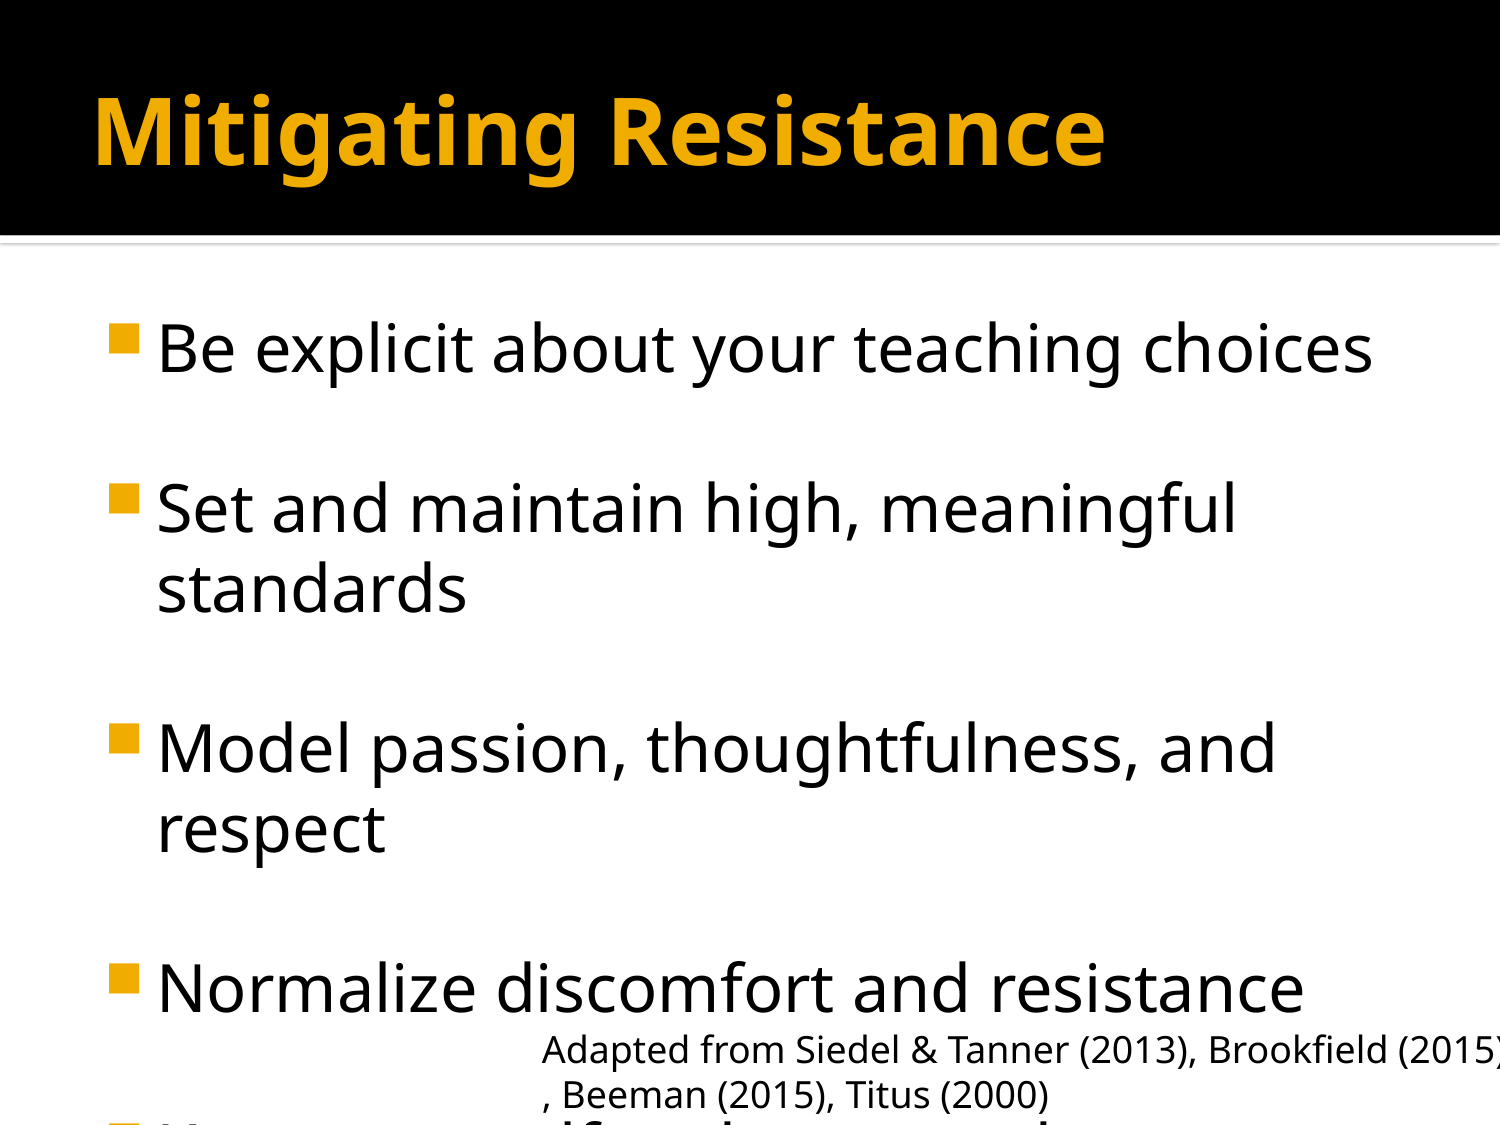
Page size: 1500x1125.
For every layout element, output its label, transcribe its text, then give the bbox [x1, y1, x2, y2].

title Mitigating Resistance [75, 25, 1425, 231]
text_box Adapted from Siedel & Tanner (2013), Brookfield (2015) , Beeman (2015), Titus (2000) [527, 1018, 1500, 1124]
list Be explicit about your teaching choices Set and maintain high, meaningful standards Model passion, thoughtfulness, and respect Normalize discomfort and resistance Know yourself and your students [75, 291, 1425, 1050]
